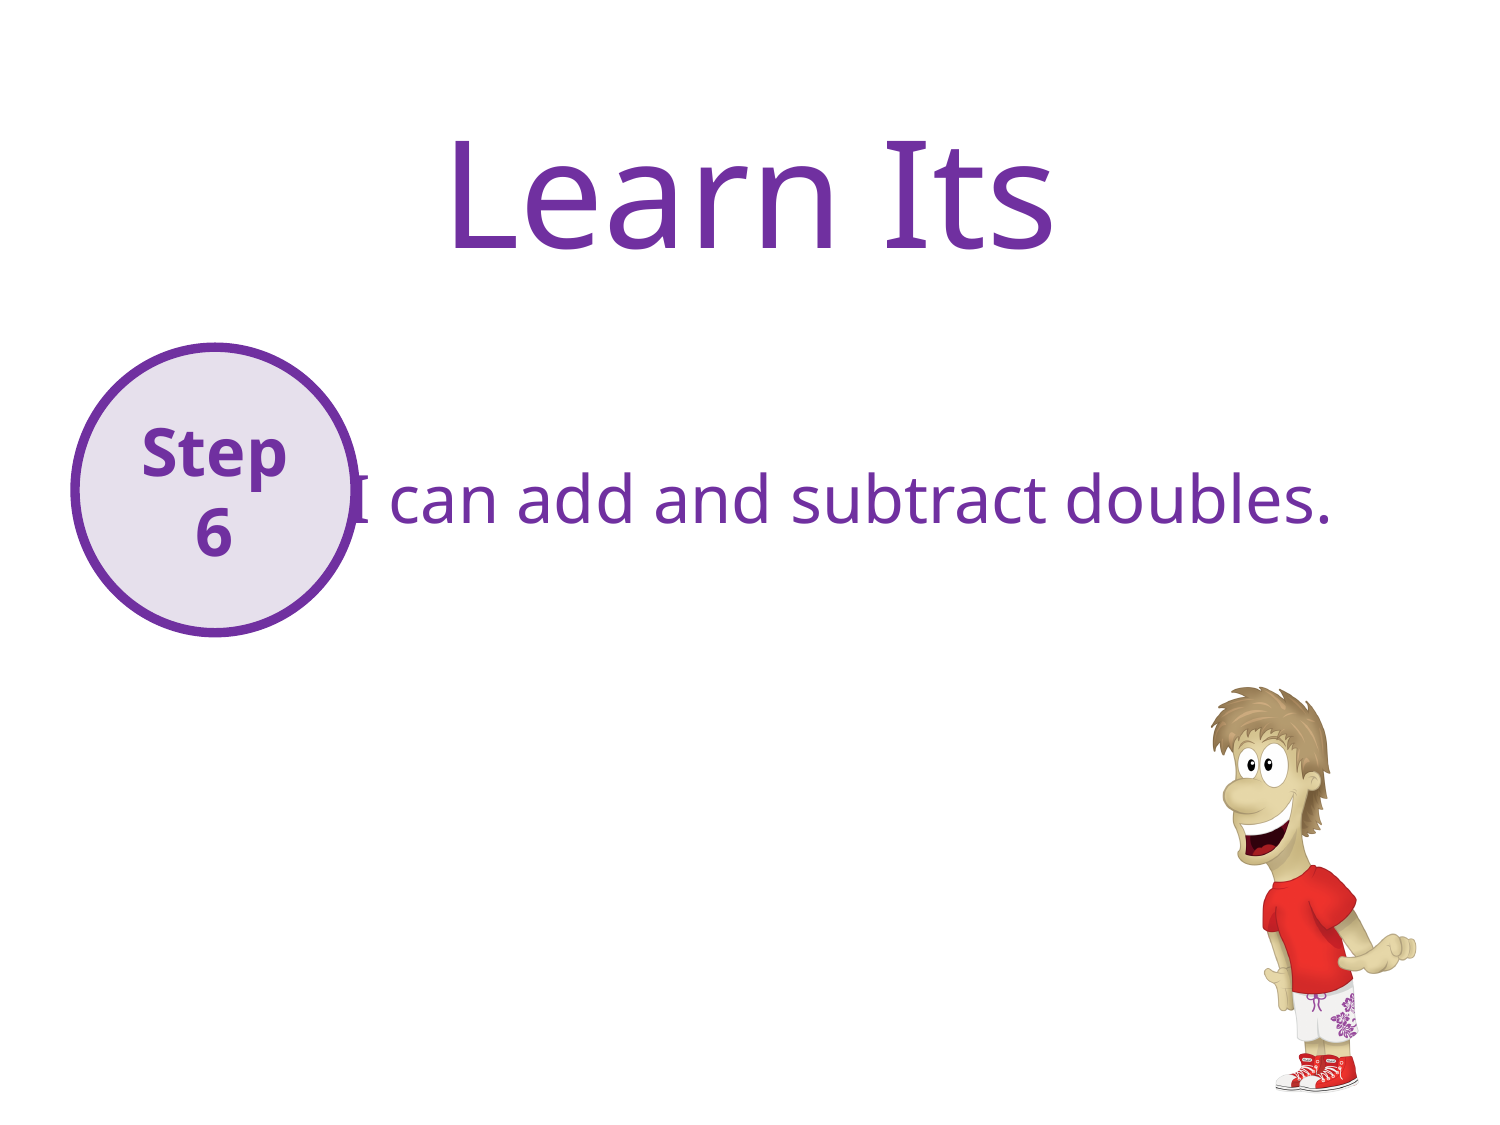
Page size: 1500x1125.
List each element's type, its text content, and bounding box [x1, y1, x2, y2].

picture [1159, 677, 1459, 1100]
list I can add and subtract doubles. [74, 262, 1426, 1006]
title Learn Its [74, 44, 1426, 262]
text_box Step 6 [72, 345, 358, 635]
